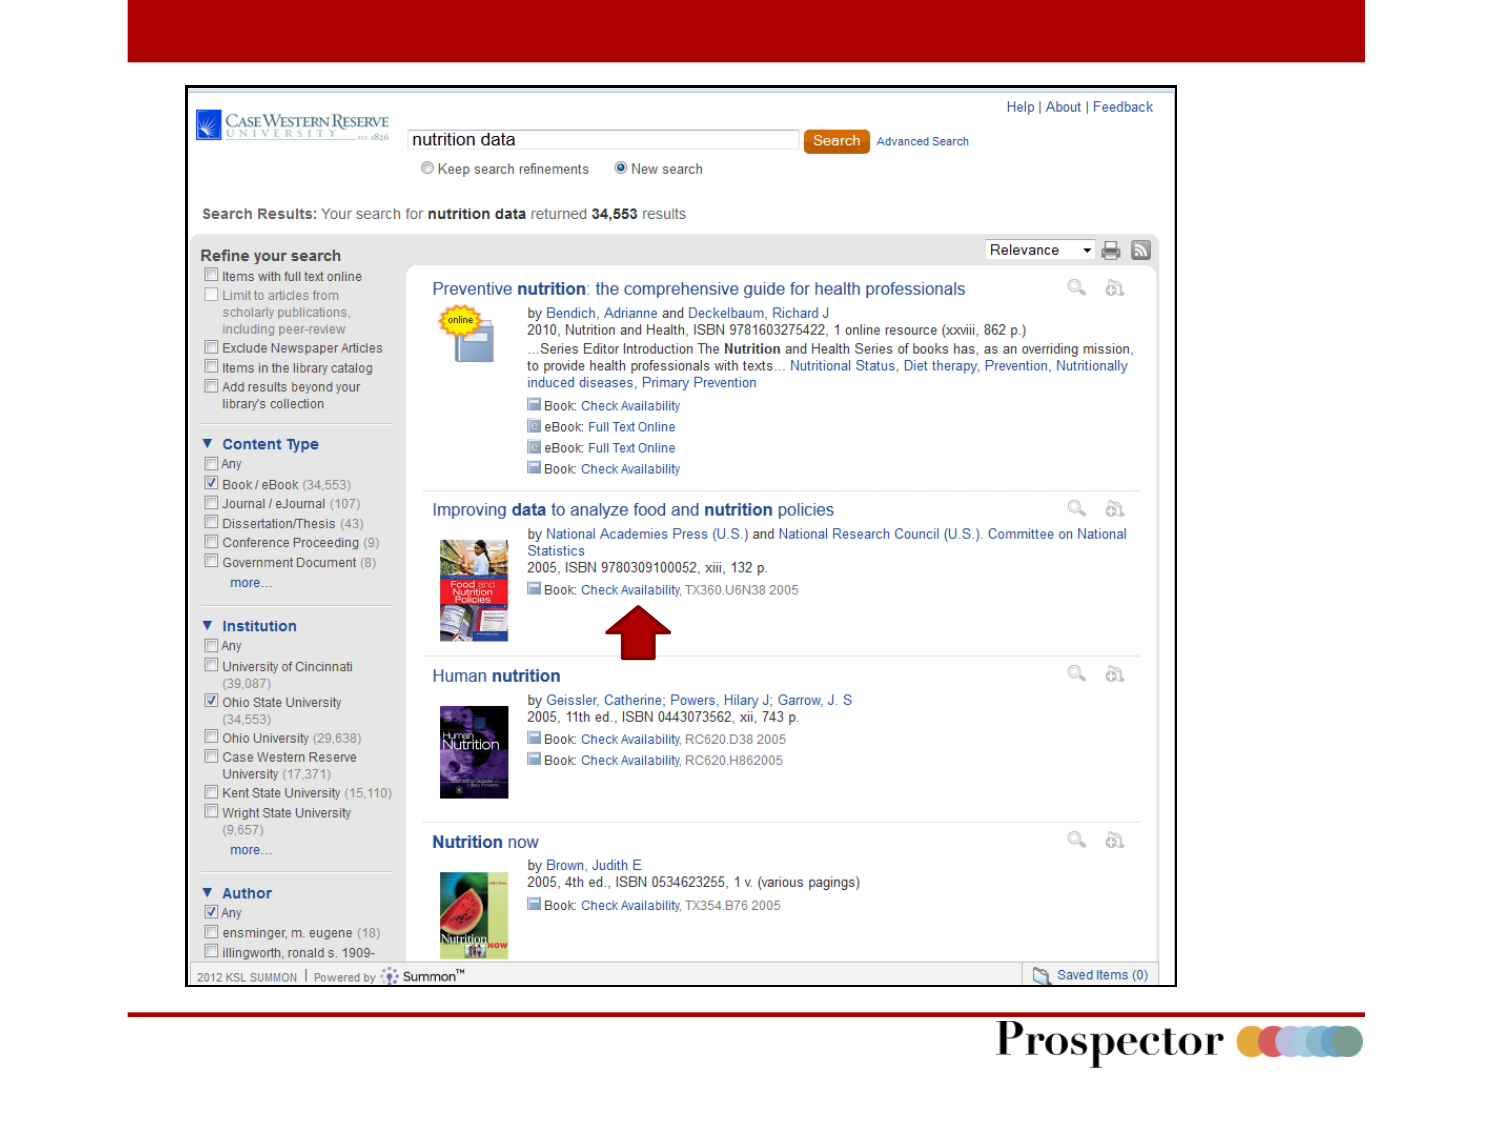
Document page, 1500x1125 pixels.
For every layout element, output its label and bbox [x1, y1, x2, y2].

picture [994, 1021, 1364, 1069]
picture [186, 86, 1176, 986]
